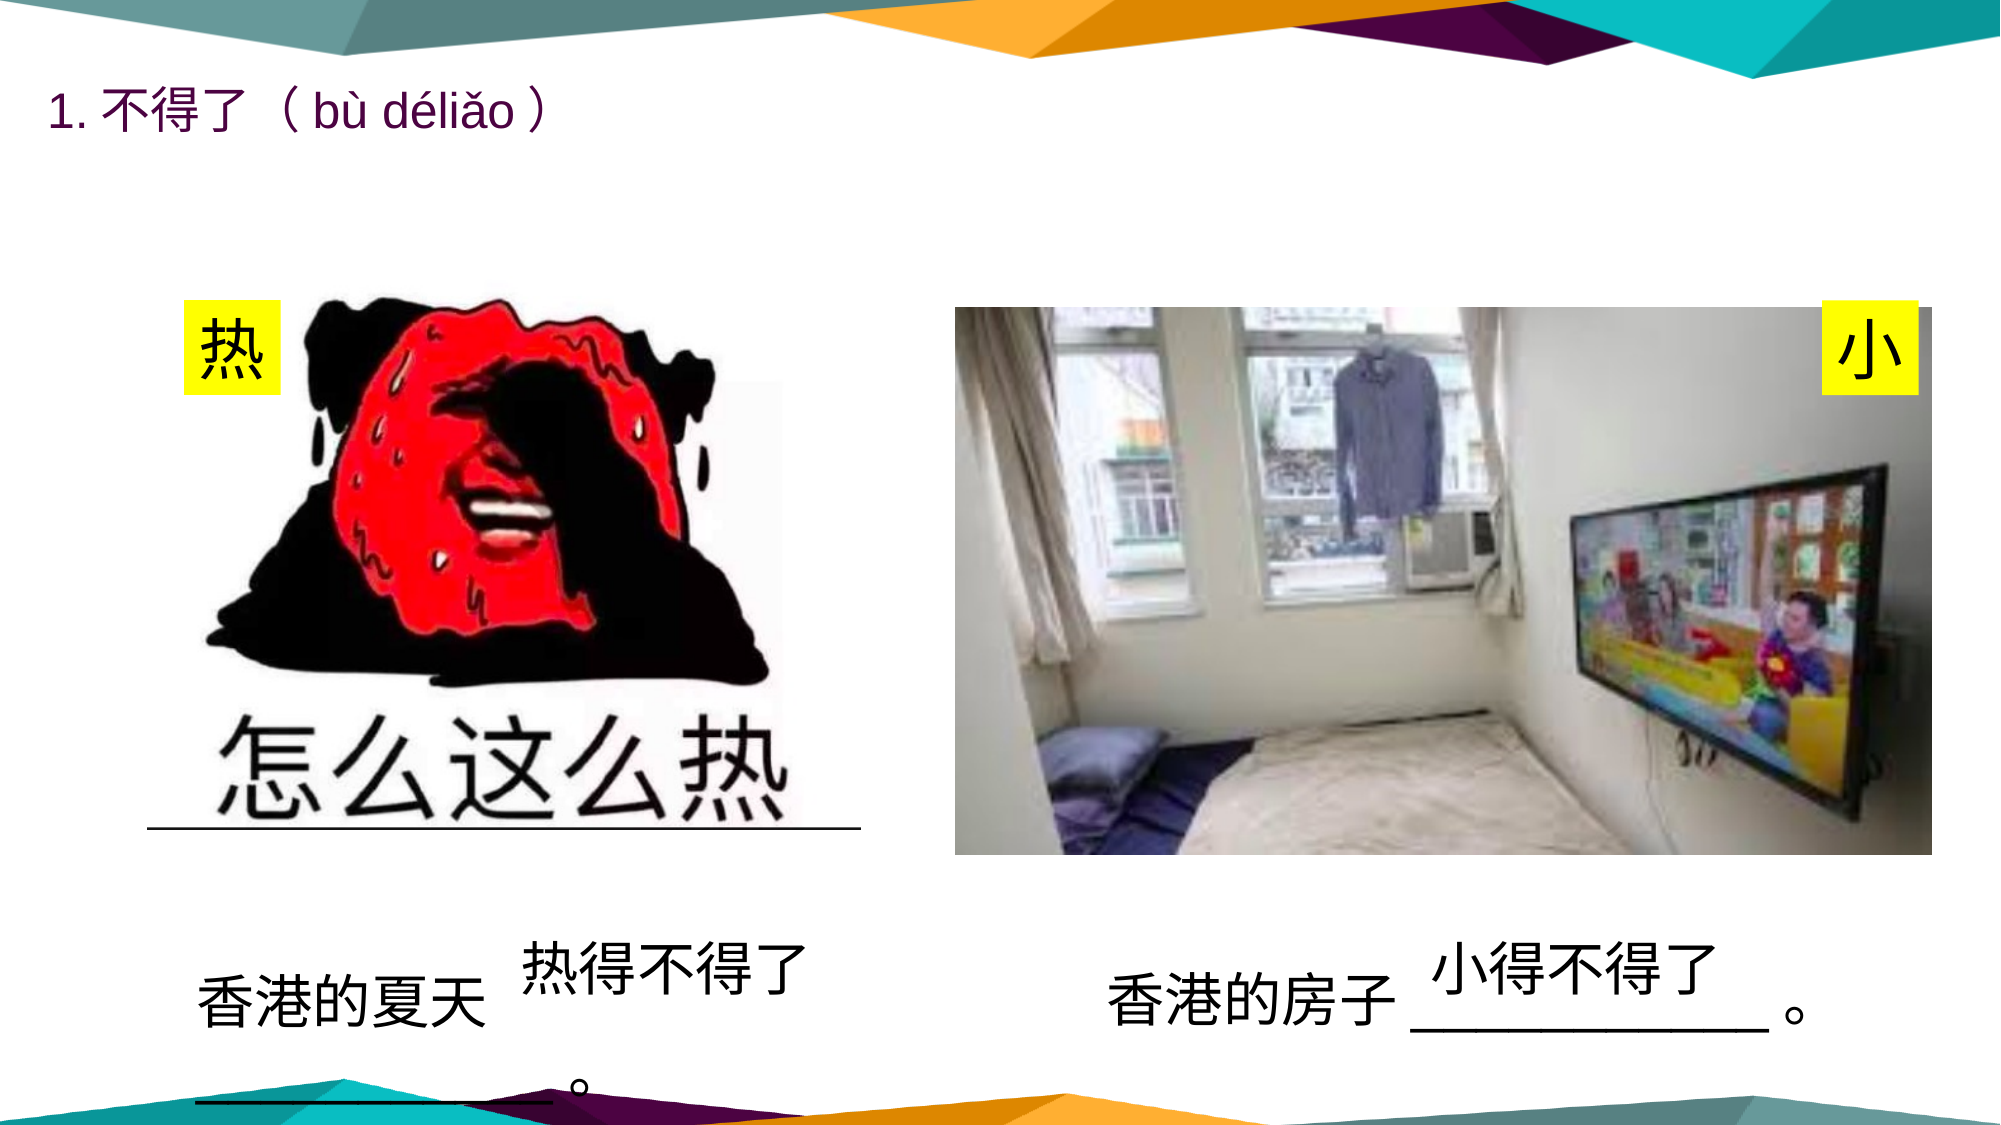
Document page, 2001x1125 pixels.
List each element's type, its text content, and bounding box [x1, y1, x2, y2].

text_box 小得不得了 [1415, 925, 1737, 1010]
text_box 香港的房子___________。 [1091, 955, 1857, 1041]
picture [147, 276, 861, 830]
text_box 小 [1822, 300, 1919, 307]
text_box 热得不得了 [505, 925, 827, 1010]
picture [0, 0, 2000, 80]
picture [0, 1078, 2000, 1125]
text_box 香港的夏天___________。 [181, 958, 894, 1113]
picture [955, 307, 1932, 855]
text_box 1.不得了（bù déliǎo） [32, 71, 592, 147]
